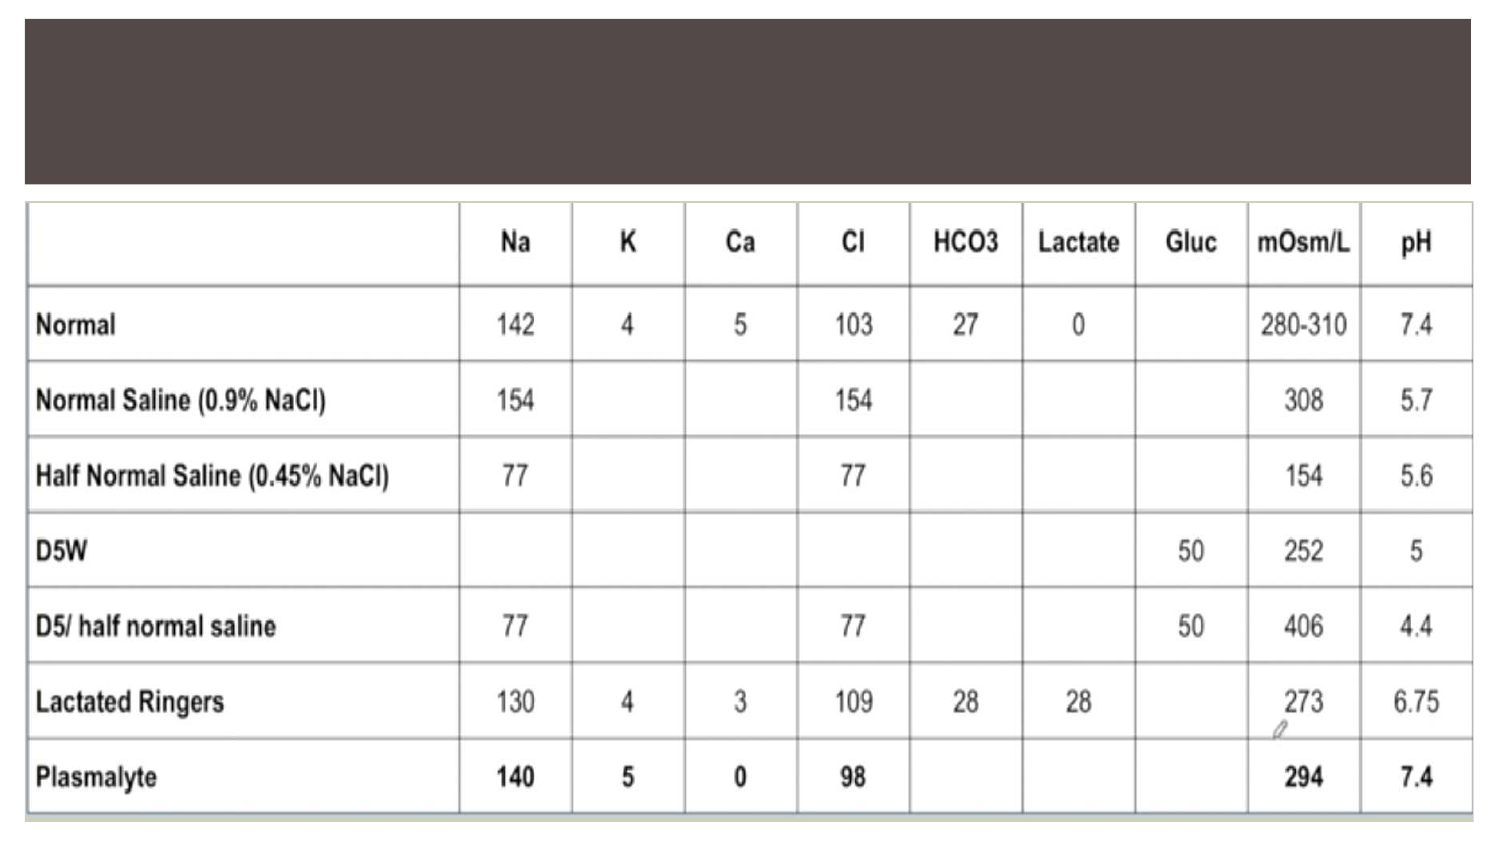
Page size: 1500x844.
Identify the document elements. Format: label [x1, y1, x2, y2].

picture [26, 203, 1473, 818]
